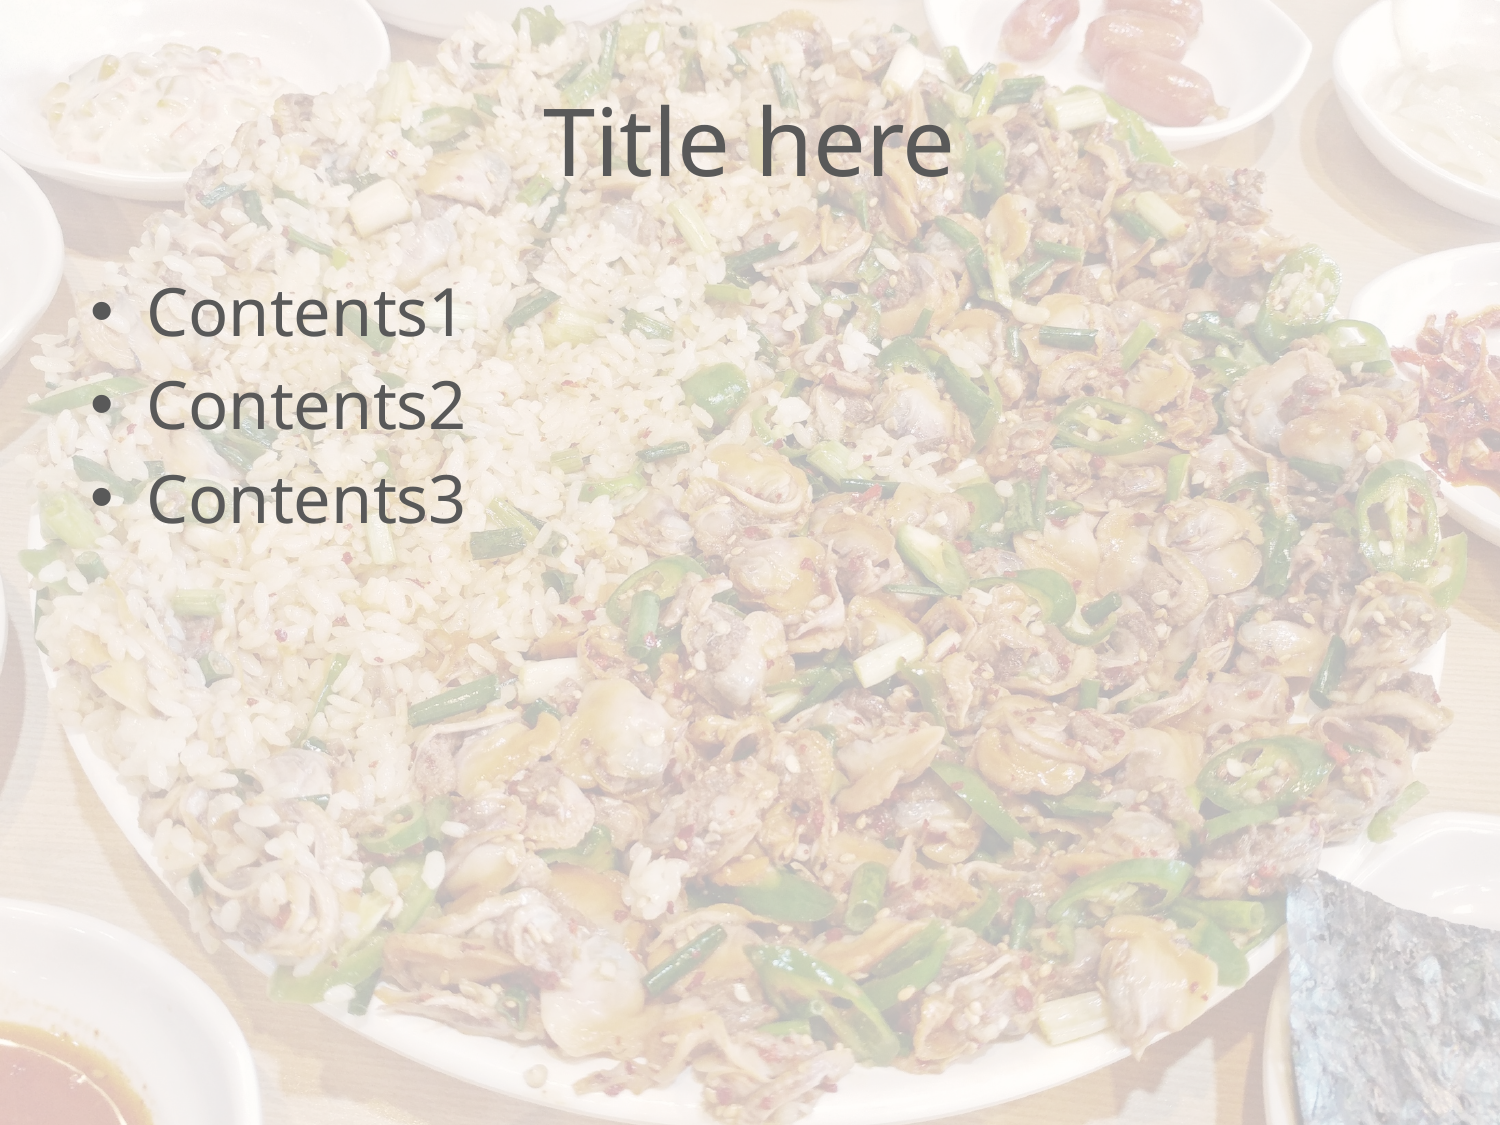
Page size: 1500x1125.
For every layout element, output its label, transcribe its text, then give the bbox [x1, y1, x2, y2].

text_box [0, 0, 1500, 1125]
list Contents1 Contents2 Contents3 [75, 262, 1425, 1005]
title Title here [75, 45, 1425, 233]
